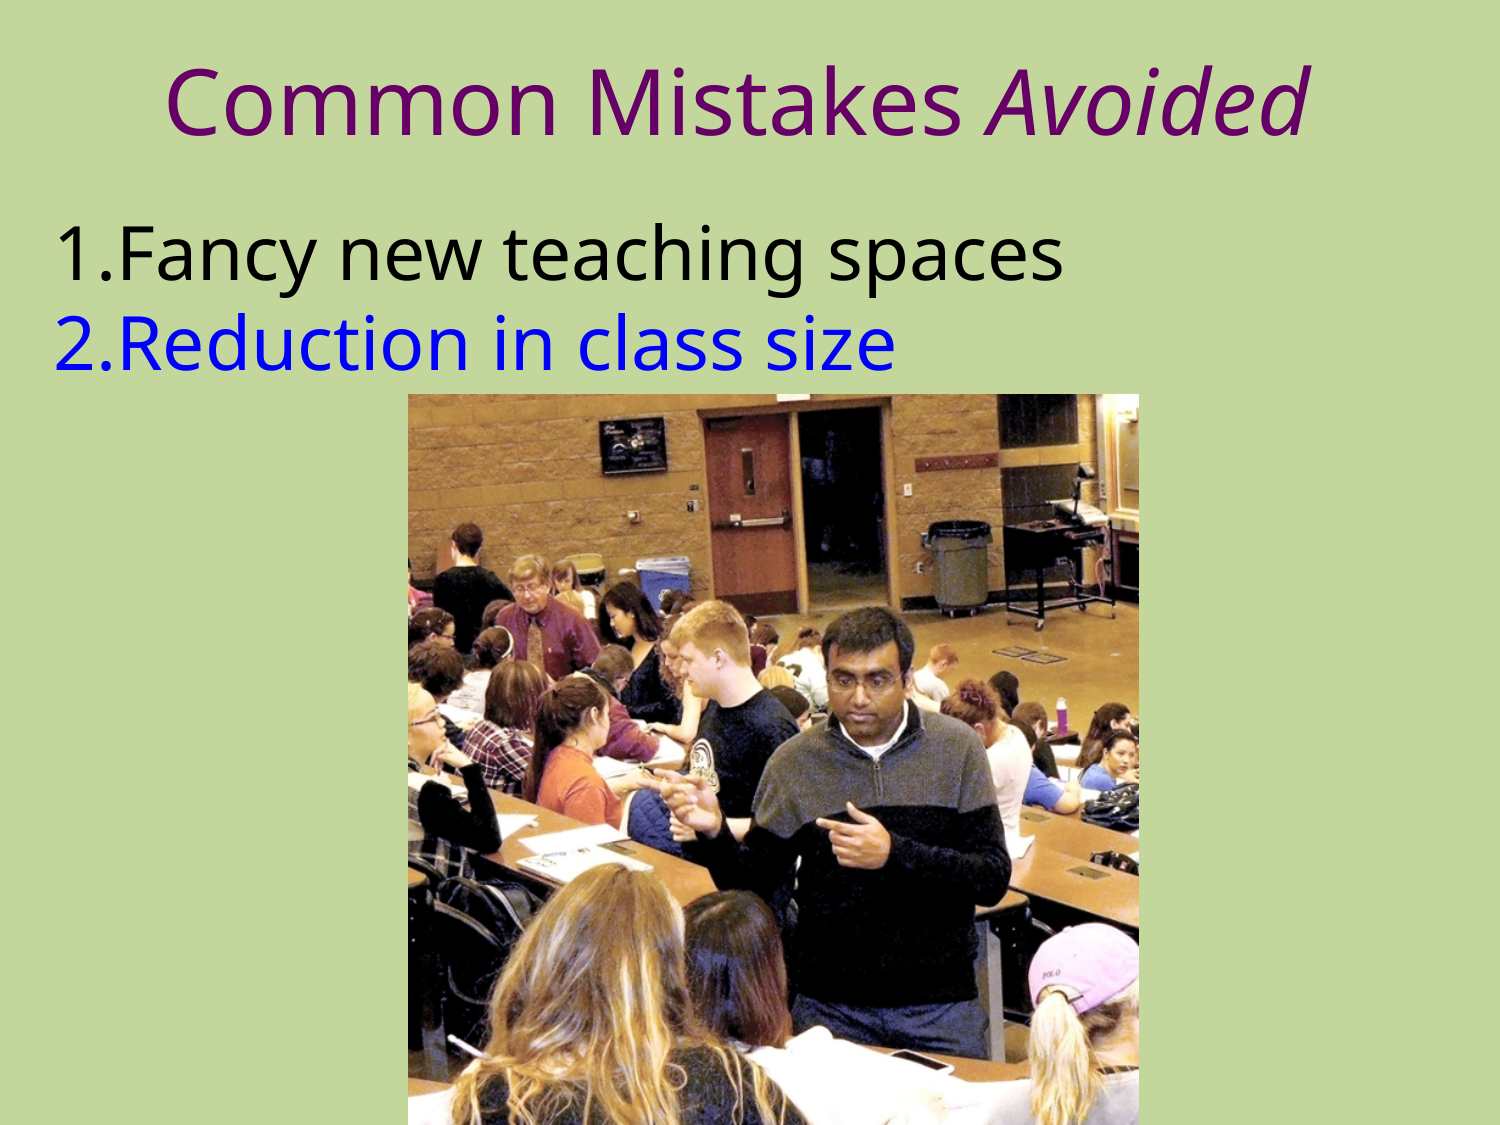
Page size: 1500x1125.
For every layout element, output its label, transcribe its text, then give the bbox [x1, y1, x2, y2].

picture [408, 394, 1140, 1125]
title Common Mistakes Avoided [62, 5, 1413, 193]
text_box Fancy new teaching spaces Reduction in class size [38, 198, 1482, 393]
